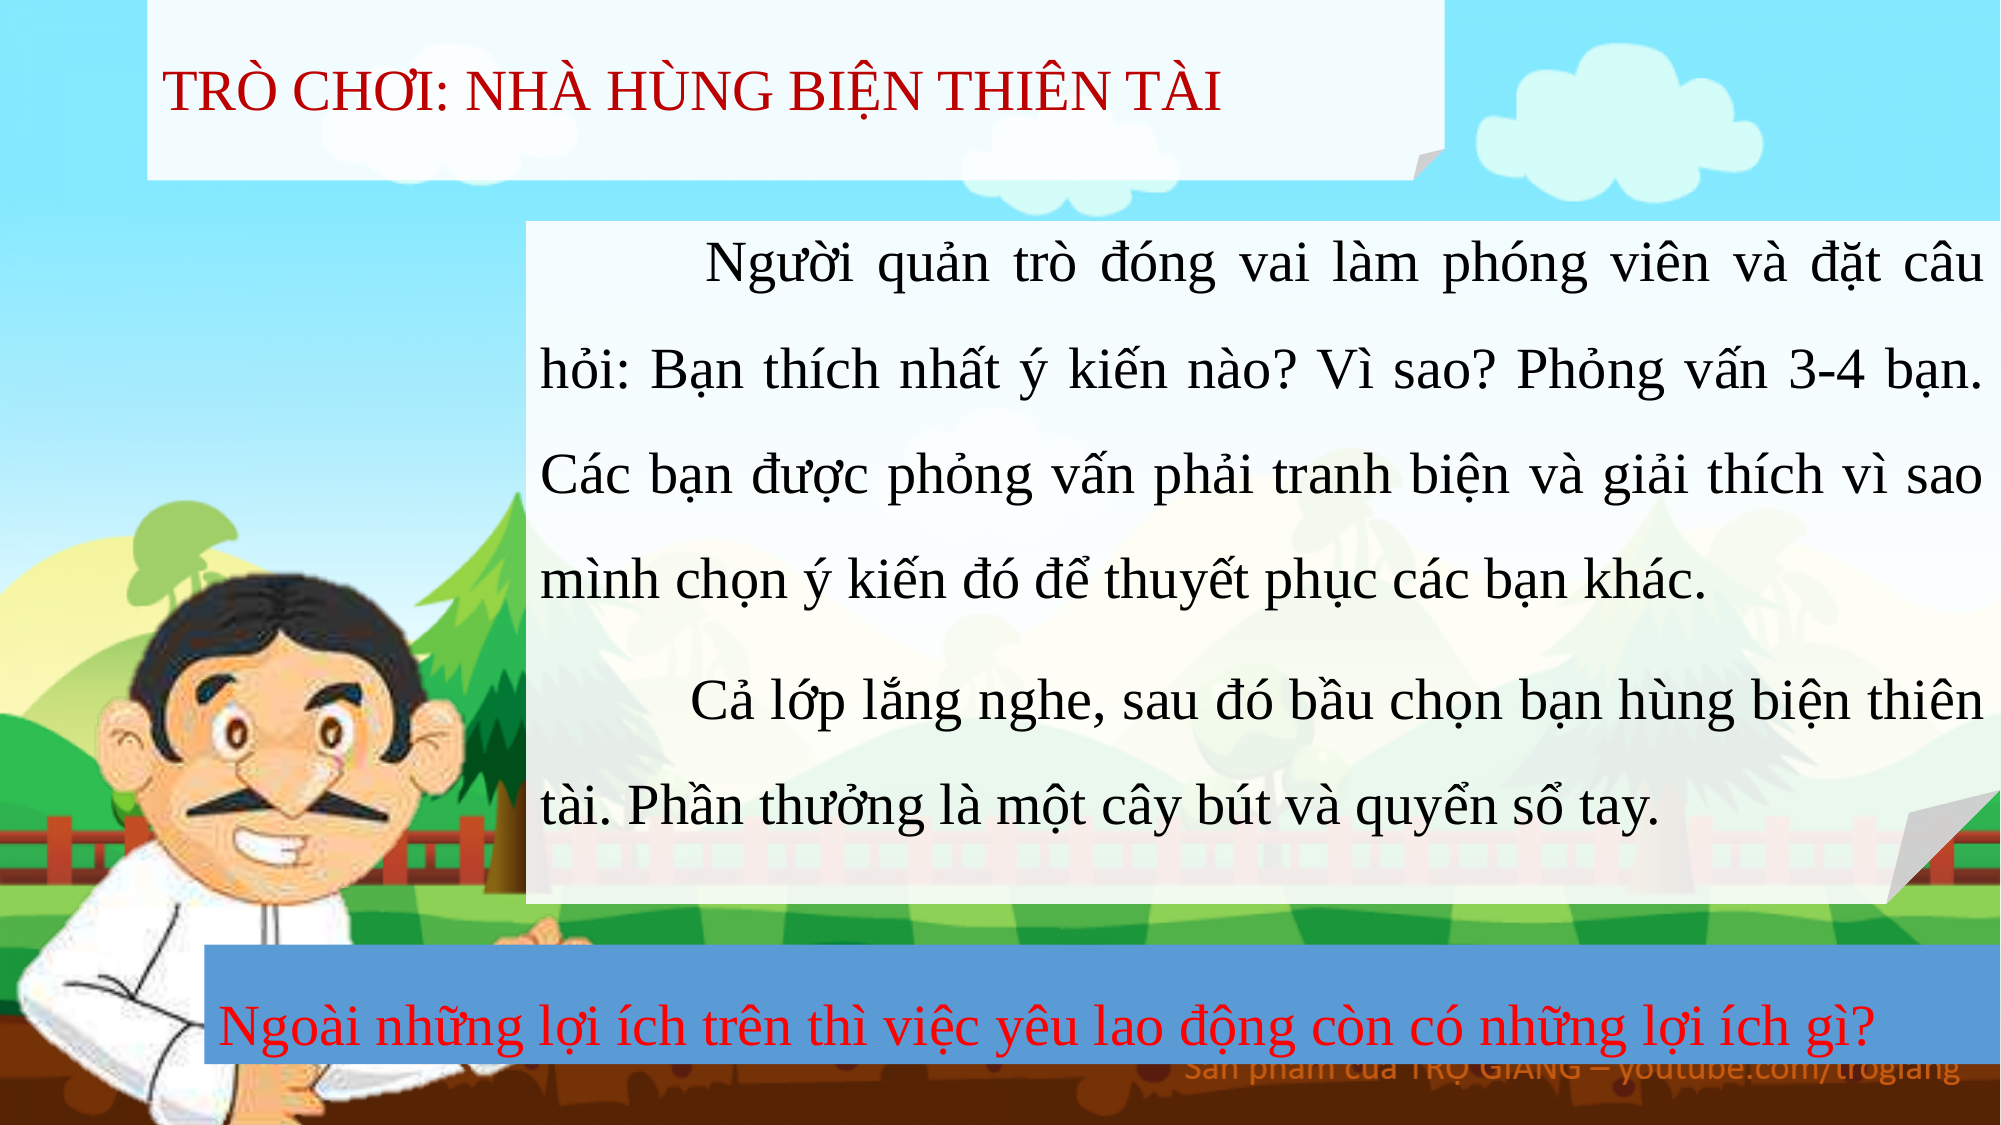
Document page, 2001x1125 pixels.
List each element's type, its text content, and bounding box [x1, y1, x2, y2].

text_box Ngoài những lợi ích trên thì việc yêu lao động còn có những lợi ích gì? [624, 944, 2000, 1065]
picture [0, 0, 2001, 1125]
text_box Người quản trò đóng vai làm phóng viên và đặt câu hỏi: Bạn thích nhất ý kiến nào? Vì sao? Phỏng vấn 3-4 bạn. Các bạn được phỏng vấn phải tranh biện và giải thích vì sao mình chọn ý kiến đó để thuyết phục các bạn khác. Cả lớp lắng nghe, sau đó bầu chọn bạn hùng biện thiên tài. Phần thưởng là một cây bút và quyển sổ tay. [526, 221, 2000, 904]
text_box TRÒ CHƠI: NHÀ HÙNG BIỆN THIÊN TÀI [147, 0, 1445, 181]
